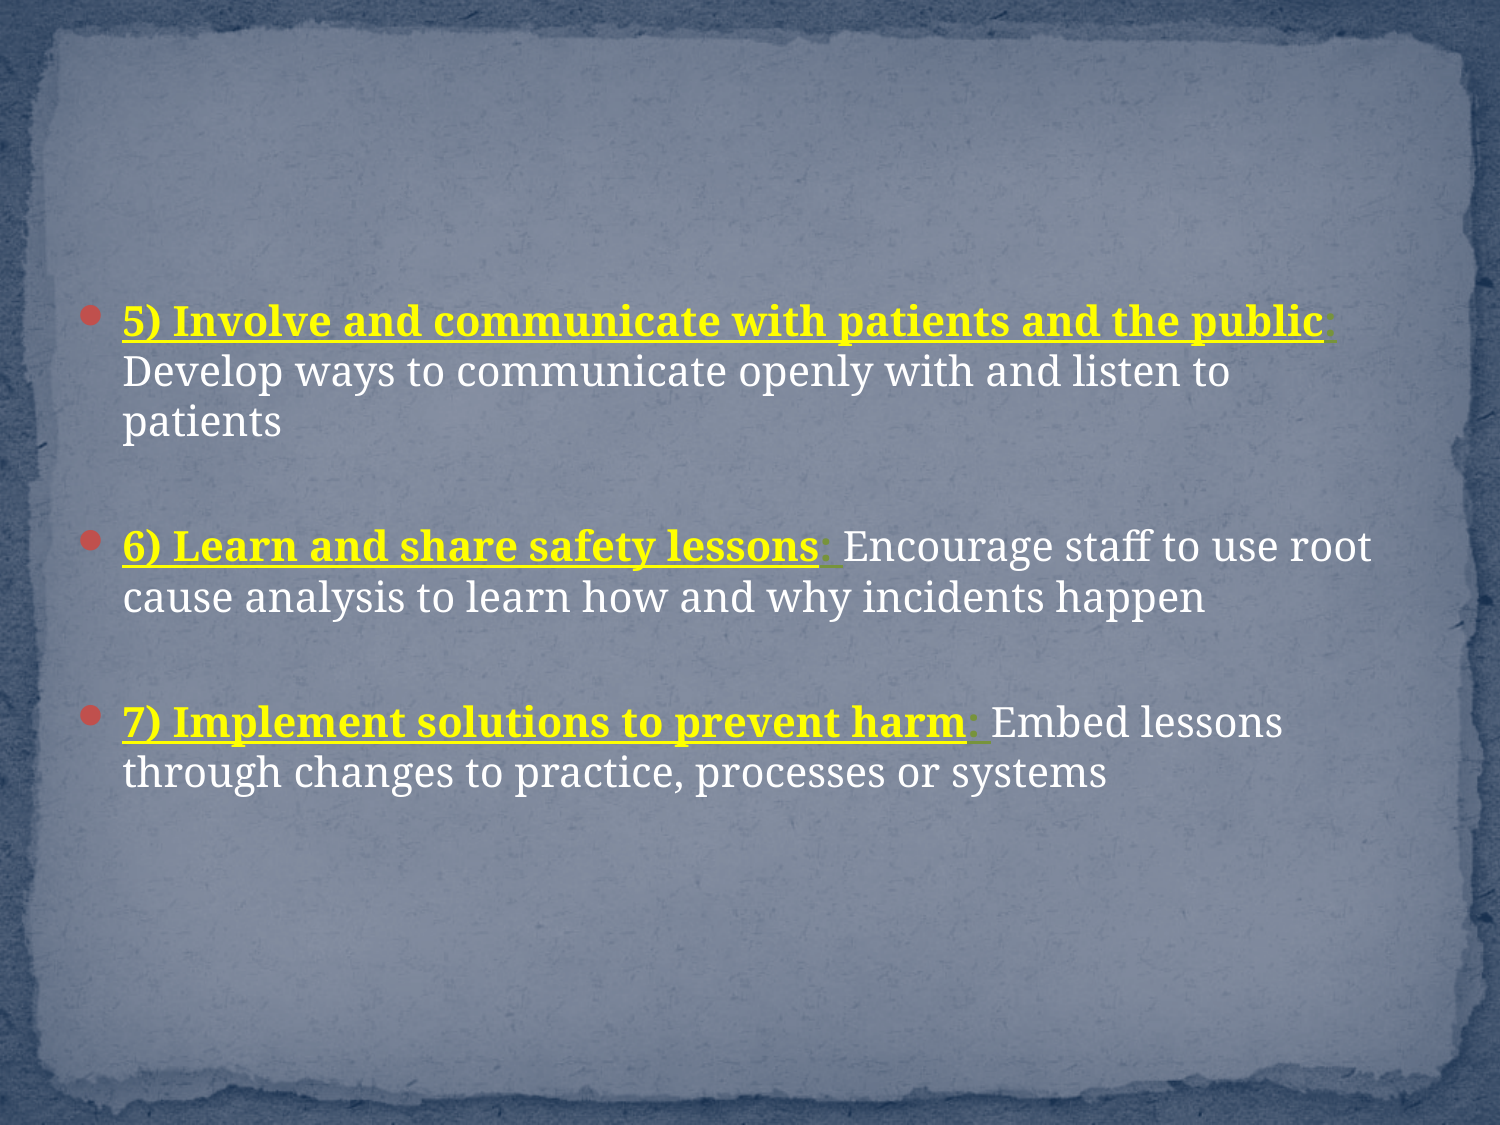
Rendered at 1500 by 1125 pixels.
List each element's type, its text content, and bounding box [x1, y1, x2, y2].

list 5) Involve and communicate with patients and the public: Develop ways to communicate openly with and listen to patients 6) Learn and share safety lessons: Encourage staff to use root cause analysis to learn how and why incidents happen 7) Implement solutions to prevent harm: Embed lessons through changes to practice, processes or systems [62, 287, 1400, 1025]
